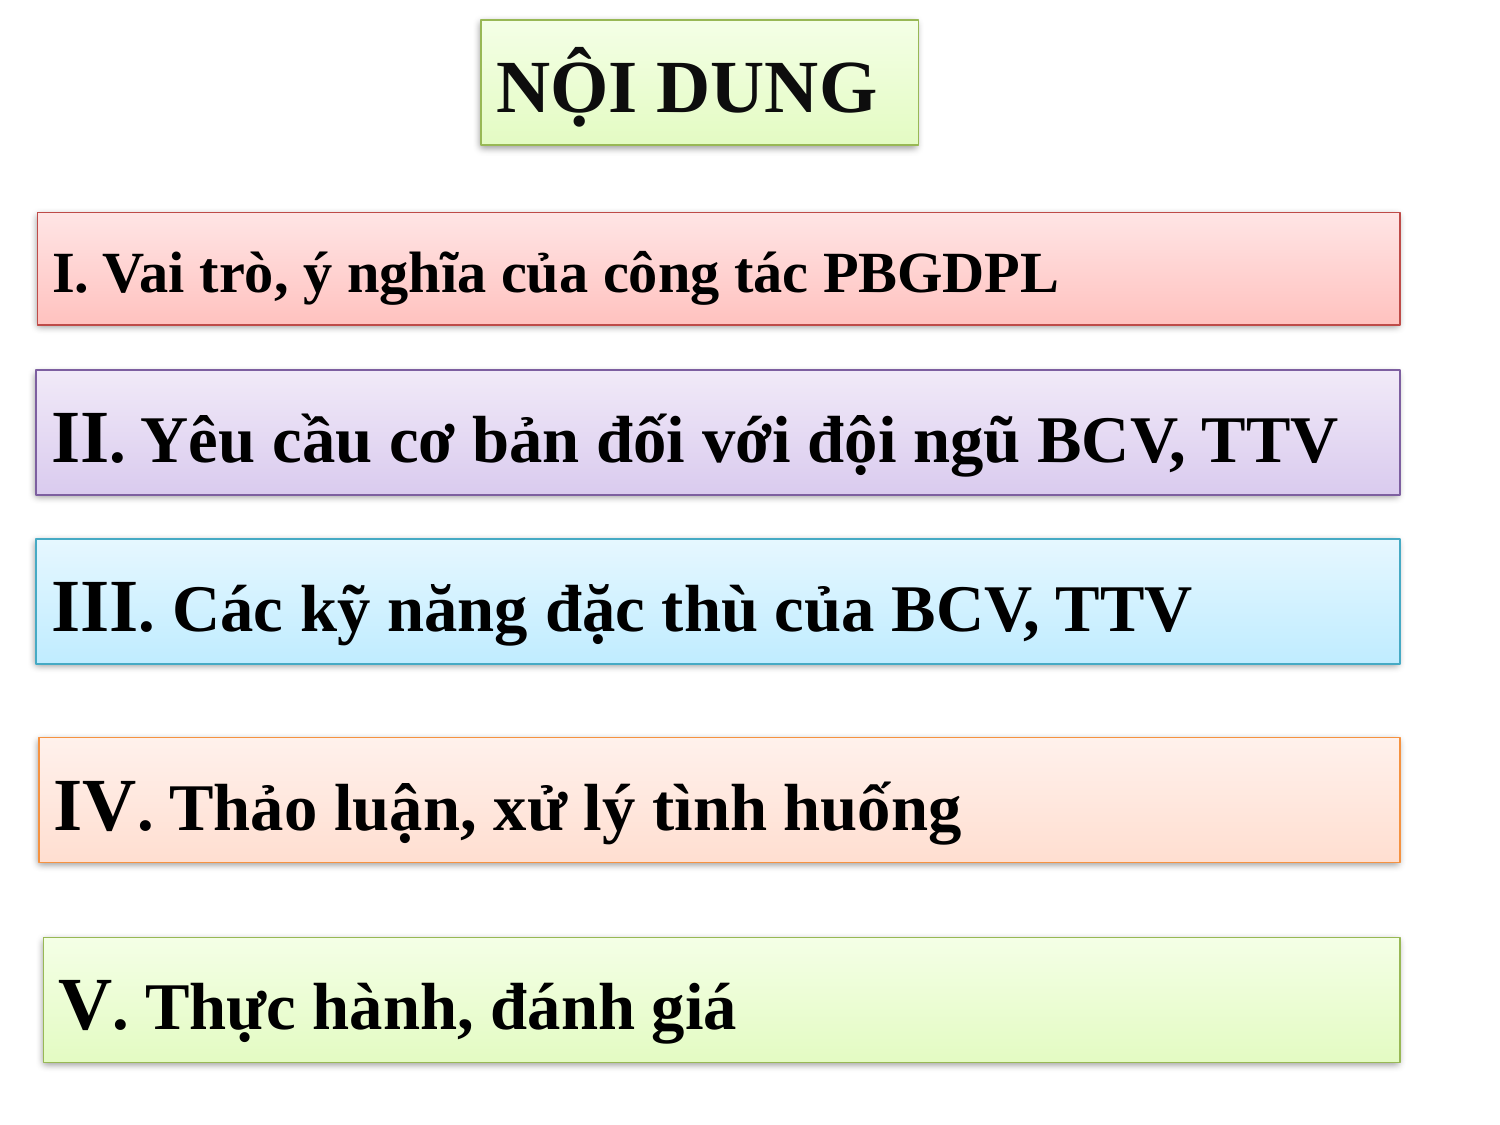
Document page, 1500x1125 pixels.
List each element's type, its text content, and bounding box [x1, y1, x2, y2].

text_box IV. Thảo luận, xử lý tình huống [38, 737, 1401, 863]
text_box II. Yêu cầu cơ bản đối với đội ngũ BCV, TTV [35, 369, 1401, 496]
text_box NỘI DUNG [480, 19, 919, 146]
text_box III. Các kỹ năng đặc thù của BCV, TTV [35, 538, 1401, 665]
text_box I. Vai trò, ý nghĩa của công tác PBGDPL [37, 212, 1401, 326]
text_box V. Thực hành, đánh giá [43, 937, 1401, 1063]
